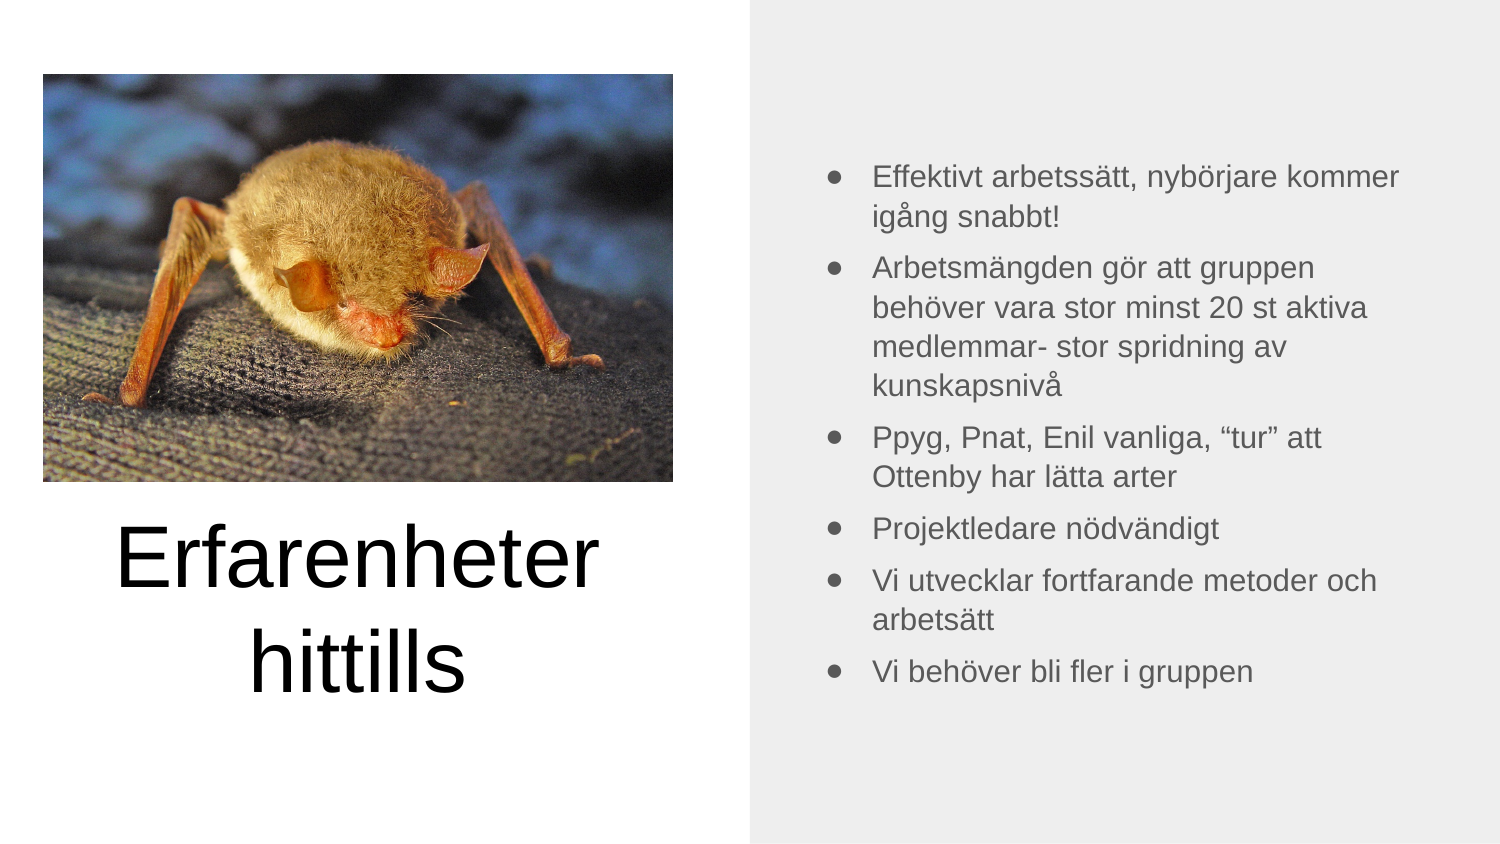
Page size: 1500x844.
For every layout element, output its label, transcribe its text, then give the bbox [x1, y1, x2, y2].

picture [42, 74, 673, 482]
title Erfarenheter hittills [26, 481, 690, 725]
list Effektivt arbetssätt, nybörjare kommer igång snabbt! Arbetsmängden gör att gruppen behöver vara stor minst 20 st aktiva medlemmar- stor spridning av kunskapsnivå Ppyg, Pnat, Enil vanliga, “tur” att Ottenby har lätta arter Projektledare nödvändigt Vi utvecklar fortfarande metoder och arbetsätt Vi behöver bli fler i gruppen [810, 118, 1440, 725]
